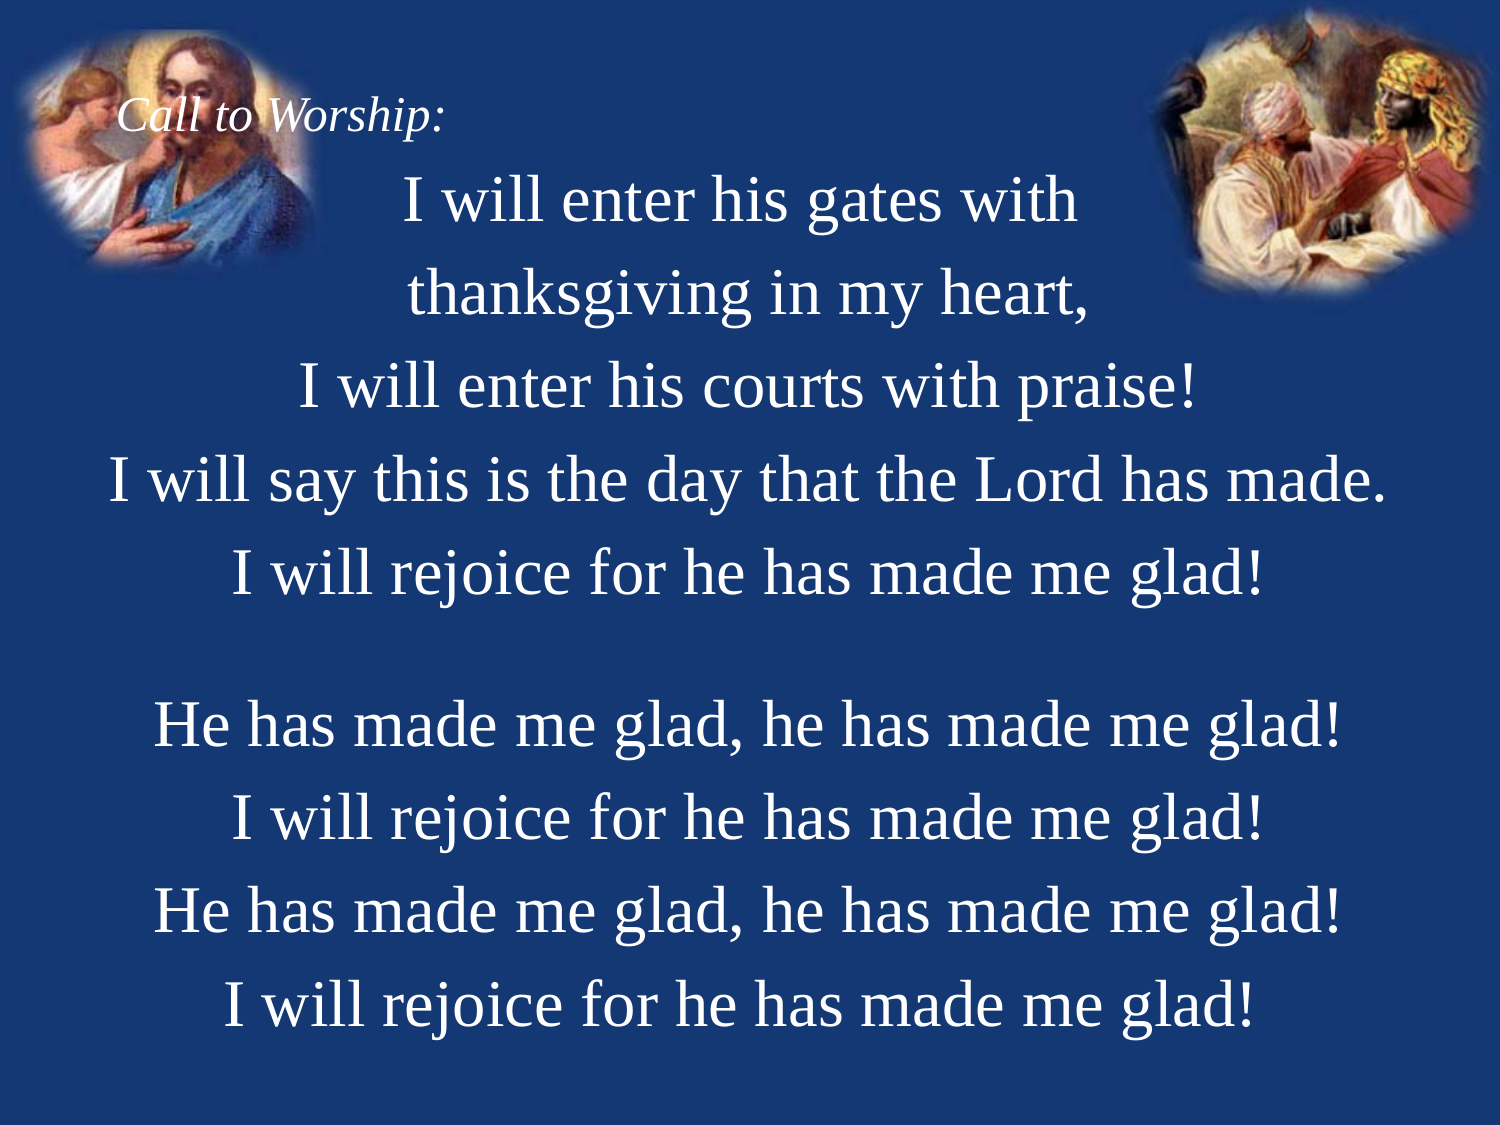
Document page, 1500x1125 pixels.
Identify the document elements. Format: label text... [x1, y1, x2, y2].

list I will enter his gates with thanksgiving in my heart, I will enter his courts with praise! I will say this is the day that the Lord has made. I will rejoice for he has made me glad! He has made me glad, he has made me glad! I will rejoice for he has made me glad! He has made me glad, he has made me glad! I will rejoice for he has made me glad! [75, 147, 1425, 1122]
text_box Call to Worship: [100, 73, 463, 147]
picture [0, 0, 1500, 1125]
